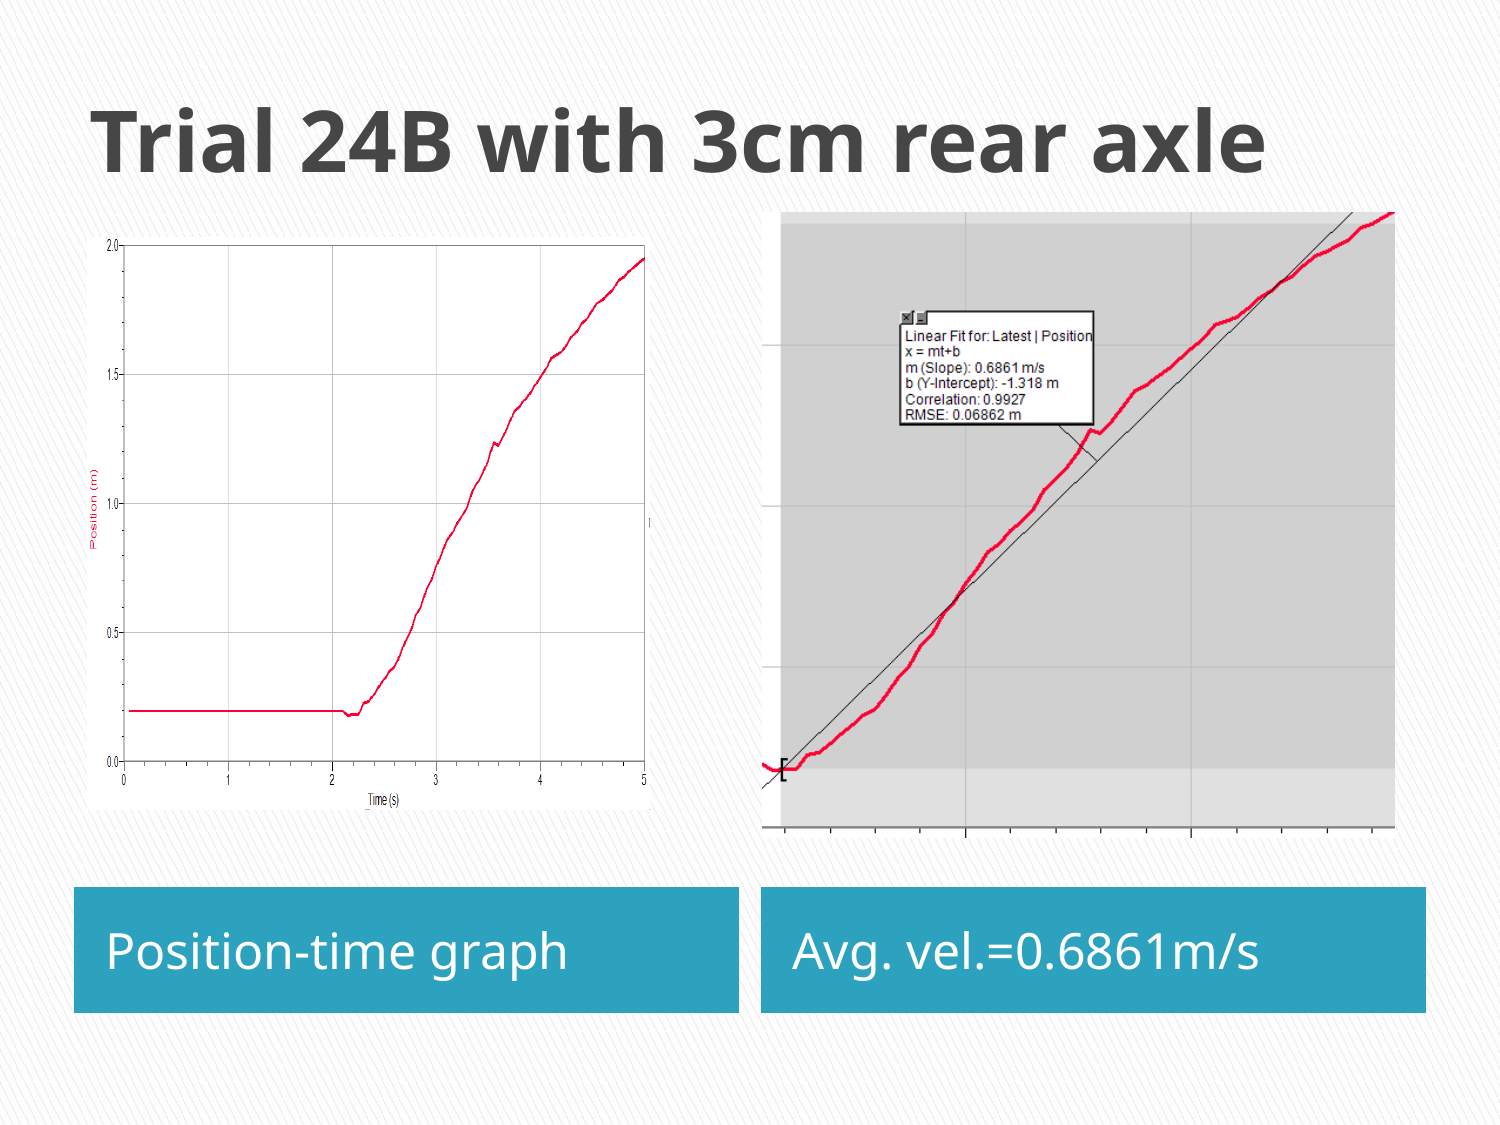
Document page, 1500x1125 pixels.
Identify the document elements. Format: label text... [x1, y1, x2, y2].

title Trial 24B with 3cm rear axle [75, 44, 1425, 233]
picture [762, 212, 1395, 838]
picture [87, 237, 651, 810]
list Avg. vel.=0.6861m/s [761, 887, 1426, 1013]
list Position-time graph [74, 887, 739, 1013]
